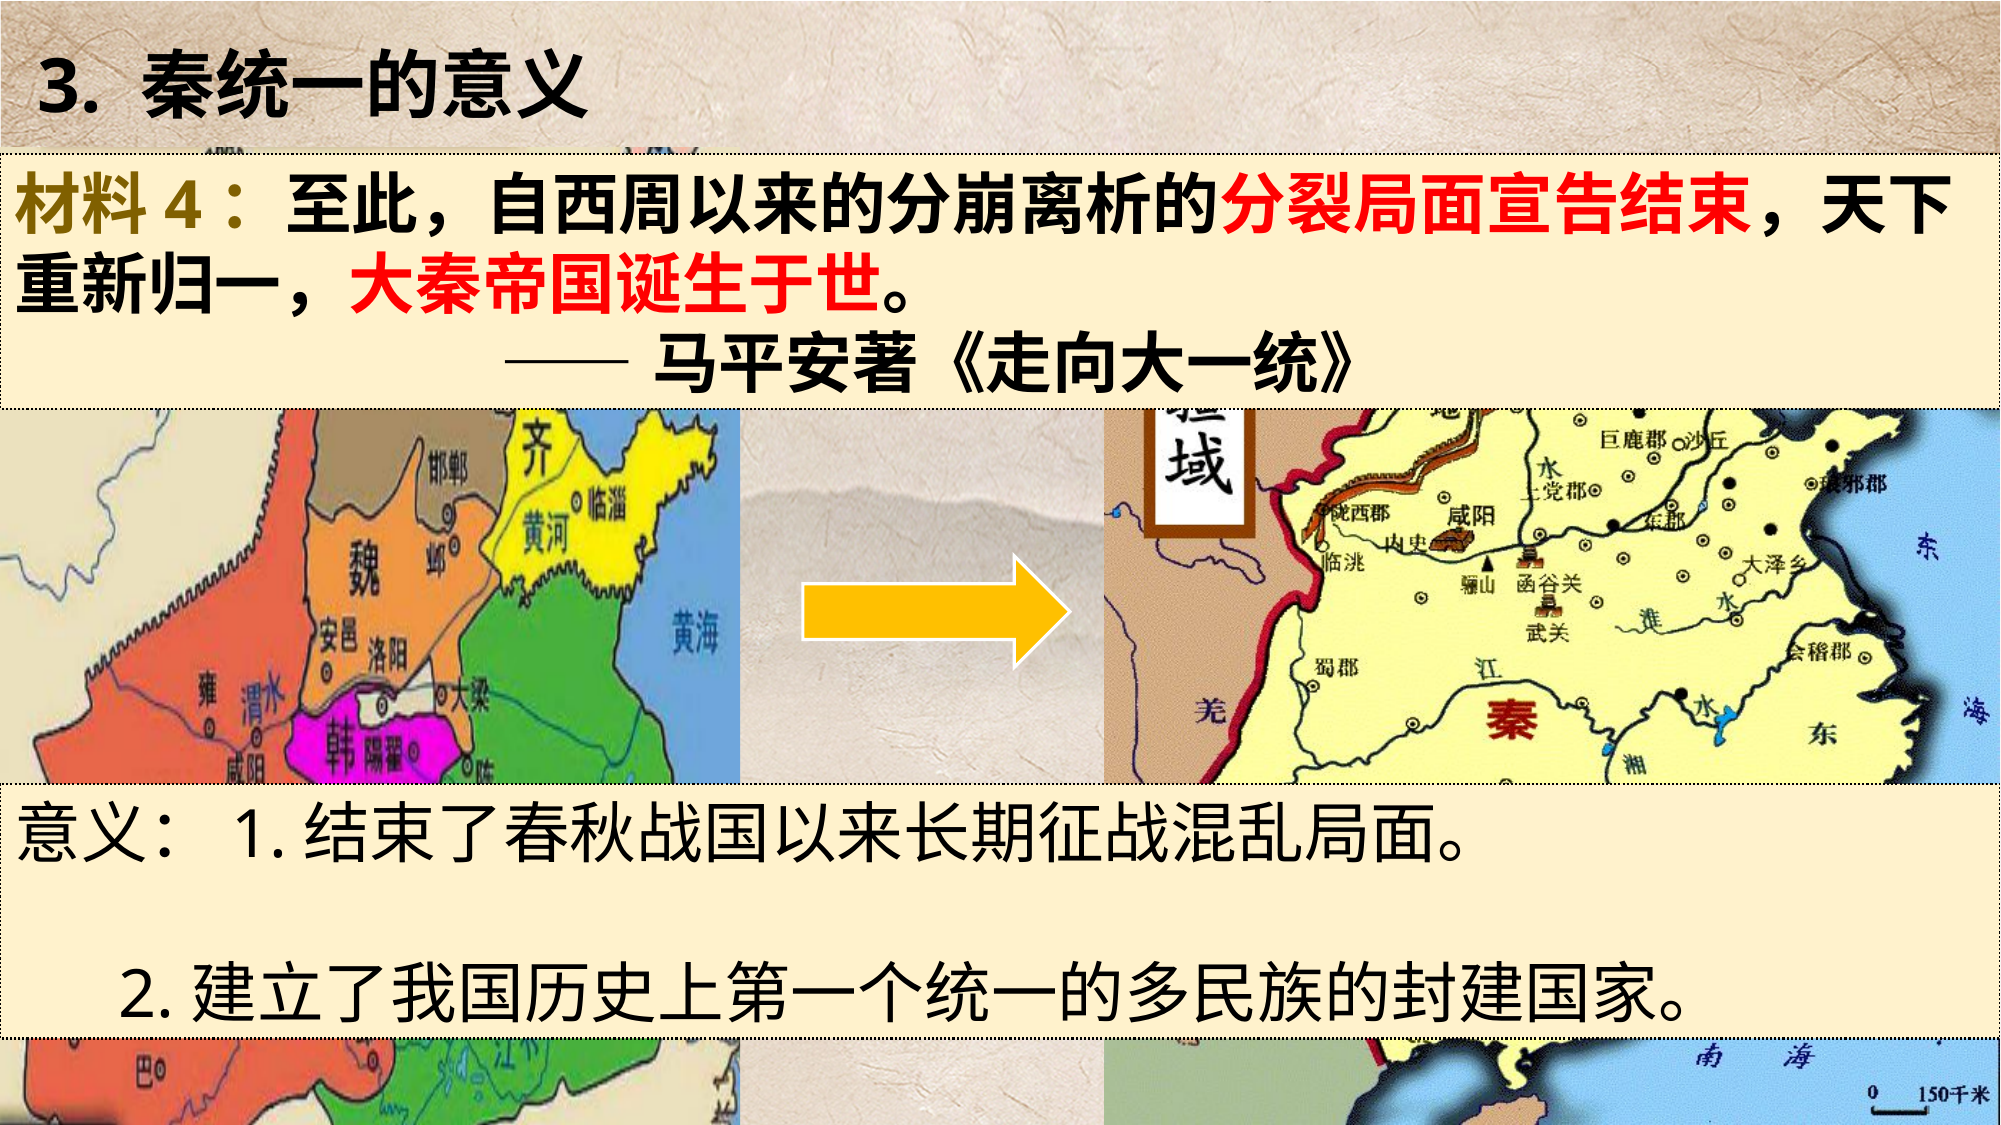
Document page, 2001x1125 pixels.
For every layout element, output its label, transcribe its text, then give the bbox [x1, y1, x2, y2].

text_box 3. 秦统一的意义 [23, 29, 605, 115]
picture [0, 2, 2000, 1125]
